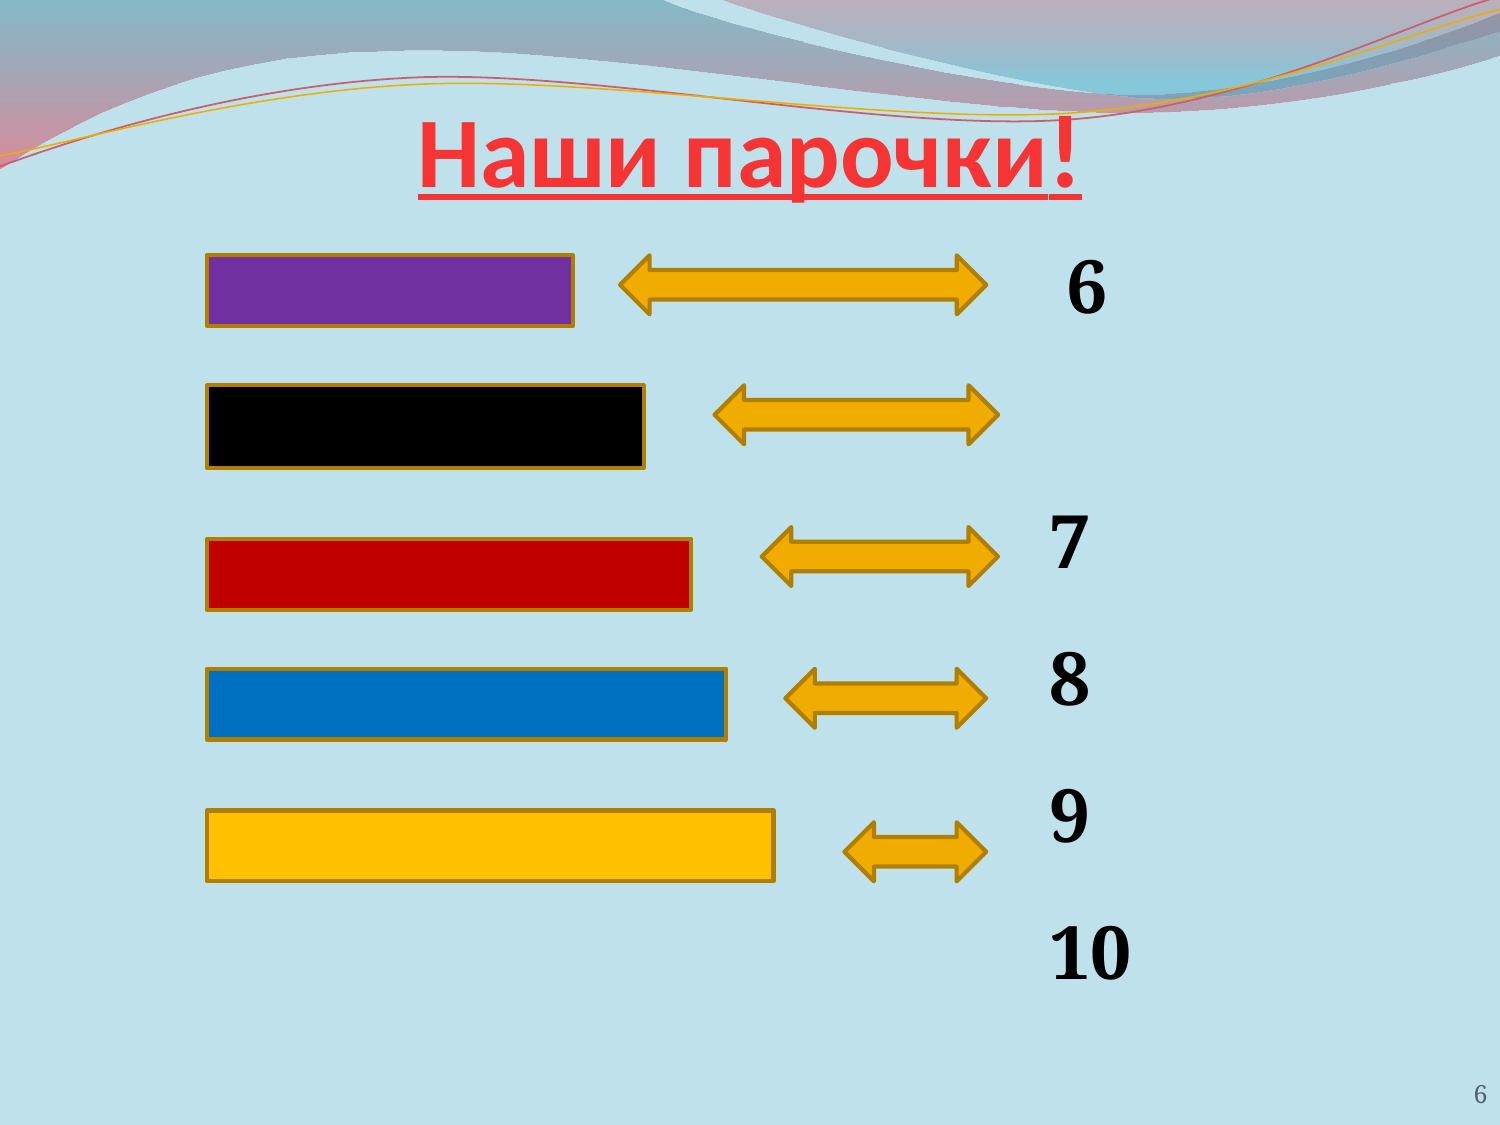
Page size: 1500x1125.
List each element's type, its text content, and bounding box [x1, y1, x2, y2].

text_box [205, 667, 728, 742]
text_box [617, 253, 989, 317]
text_box [783, 666, 989, 730]
text_box [759, 525, 1001, 588]
text_box 6 7 8 9 10 [371, 208, 1176, 1010]
text_box [205, 383, 646, 470]
text_box [205, 253, 575, 328]
text_box [205, 537, 693, 612]
text_box [712, 383, 1001, 447]
text_box [842, 820, 989, 884]
text_box Наши парочки! [74, 0, 1425, 208]
slide_number 6 [1412, 1052, 1488, 1113]
text_box [205, 808, 776, 883]
